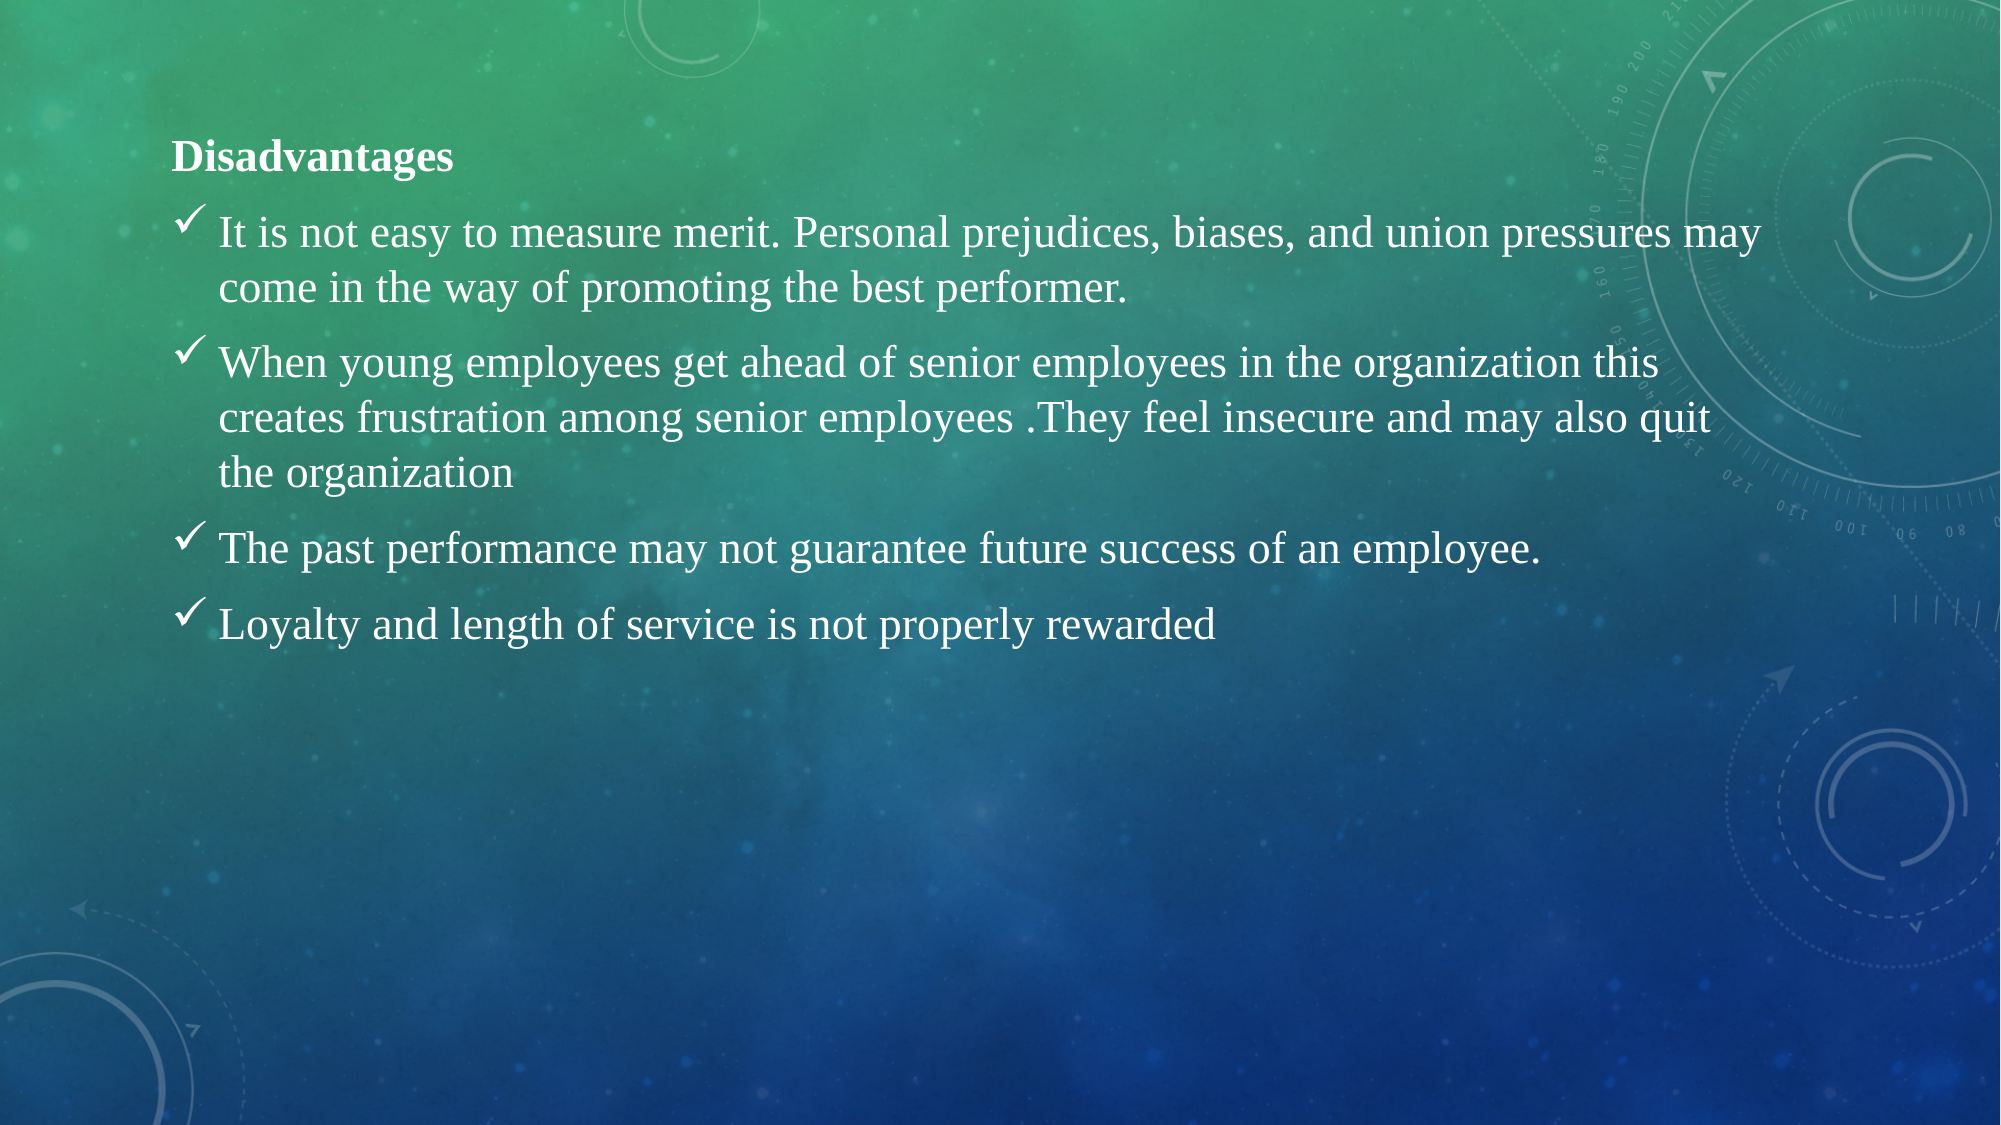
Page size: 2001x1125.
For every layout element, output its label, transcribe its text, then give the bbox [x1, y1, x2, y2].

picture [0, 0, 2001, 1125]
list Disadvantages It is not easy to measure merit. Personal prejudices, biases, and union pressures may come in the way of promoting the best performer. When young employees get ahead of senior employees in the organization this creates frustration among senior employees .They feel insecure and may also quit the organization The past performance may not guarantee future success of an employee. Loyalty and length of service is not properly rewarded [156, 13, 1780, 893]
